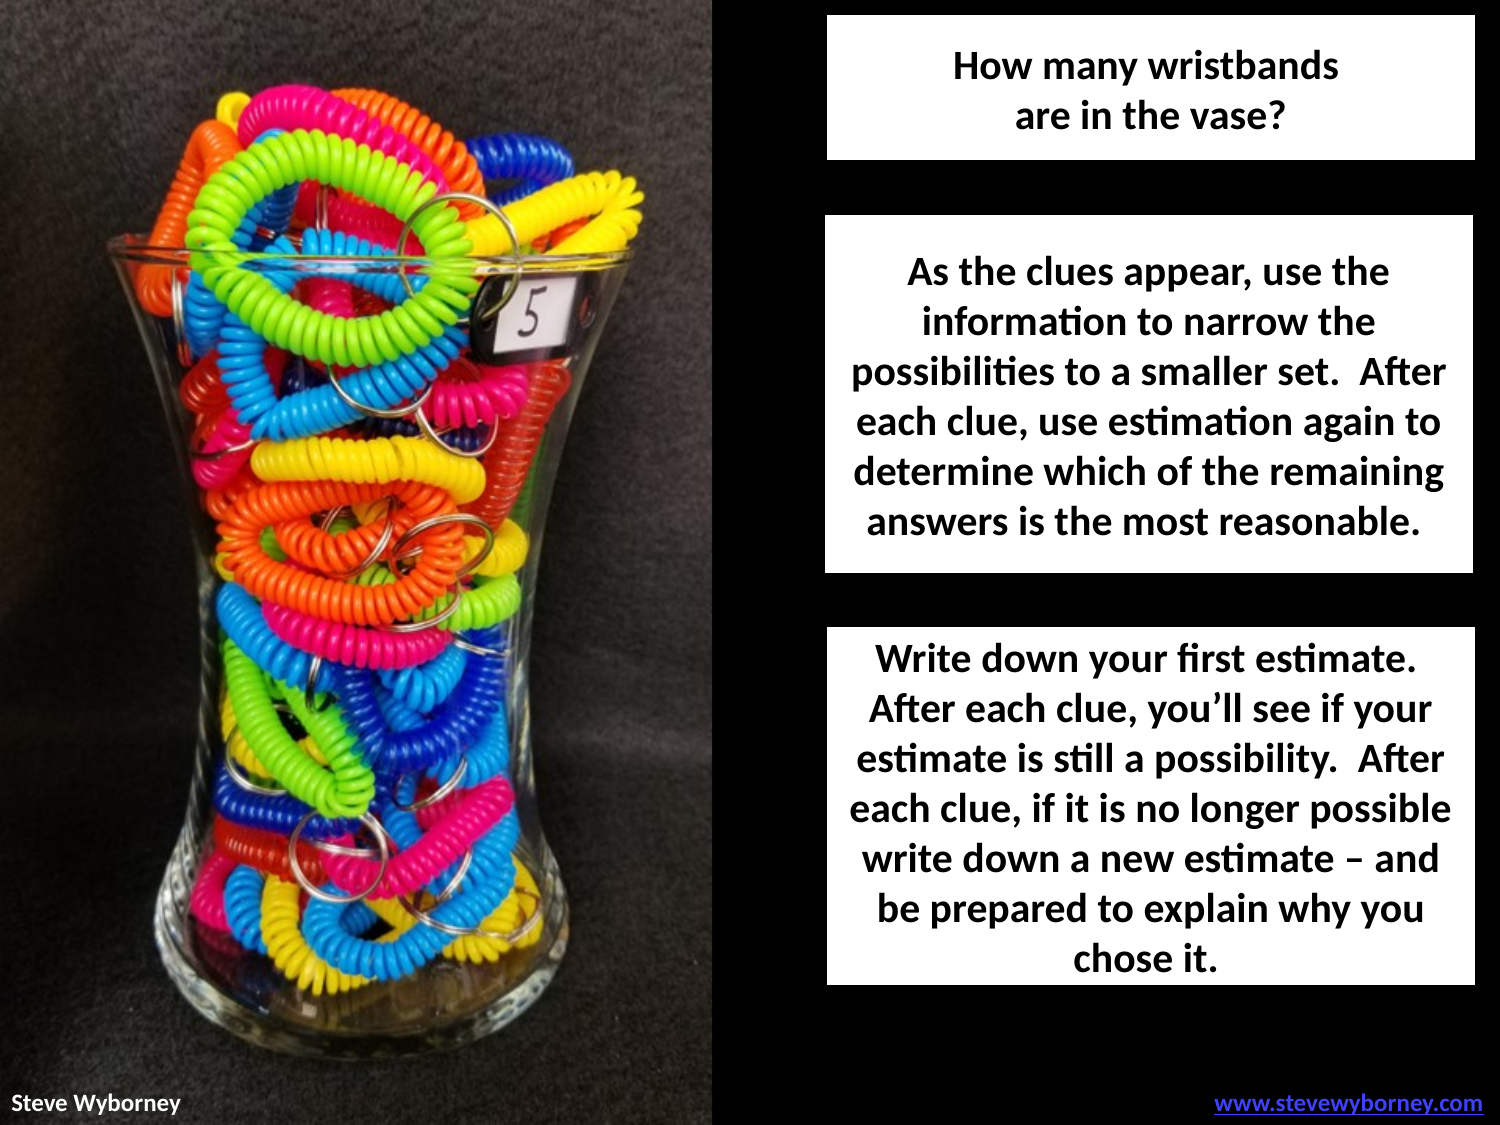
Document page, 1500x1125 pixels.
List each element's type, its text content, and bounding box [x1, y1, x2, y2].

text_box Write down your first estimate. After each clue, you’ll see if your estimate is still a possibility. After each clue, if it is no longer possible write down a new estimate – and be prepared to explain why you chose it. [823, 623, 1479, 989]
text_box www.stevewyborney.com [1199, 1079, 1499, 1125]
picture [0, 0, 713, 1125]
text_box As the clues appear, use the information to narrow the possibilities to a smaller set. After each clue, use estimation again to determine which of the remaining answers is the most reasonable. [821, 210, 1477, 577]
text_box How many wristbands are in the vase? [823, 10, 1479, 164]
